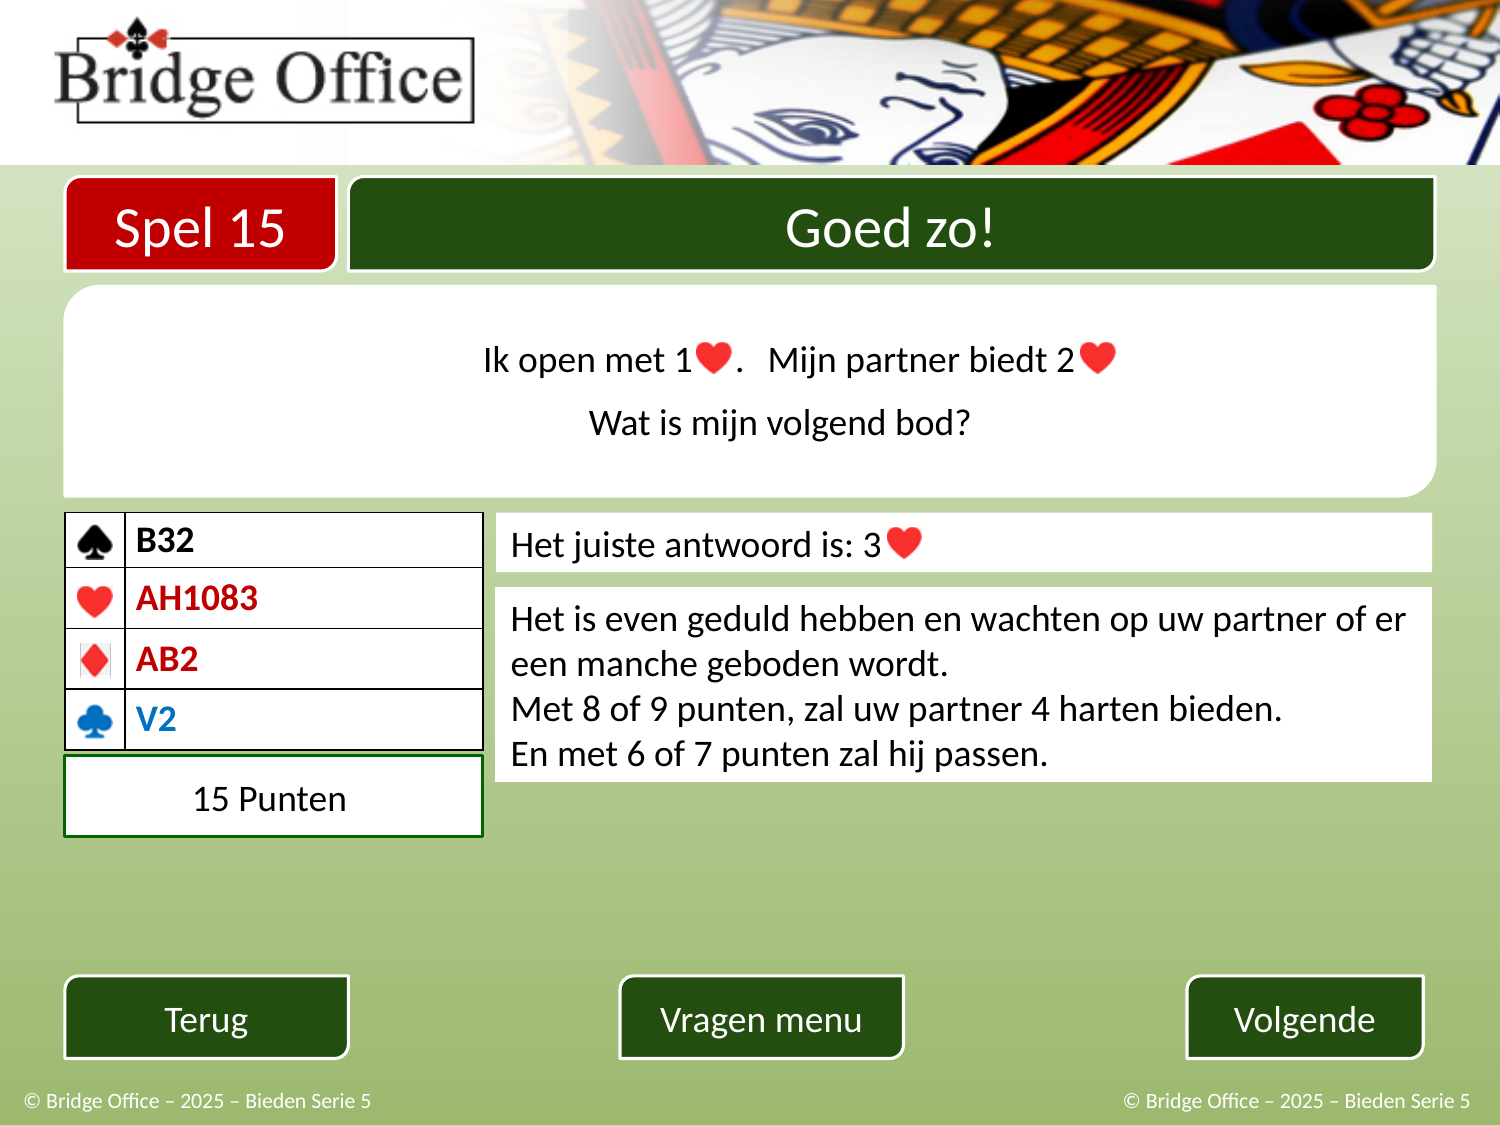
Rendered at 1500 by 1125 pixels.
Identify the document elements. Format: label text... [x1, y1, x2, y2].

picture [77, 643, 114, 679]
table_cell [66, 568, 124, 628]
text_box © Bridge Office – 2025 – Bieden Serie 5 [1107, 1079, 1500, 1121]
table_header [66, 513, 124, 567]
text_box Goed zo! [346, 179, 1437, 273]
picture [77, 703, 114, 740]
text_box Vragen menu [618, 974, 906, 1061]
text_box Volgende [1185, 974, 1425, 1061]
picture [696, 342, 733, 374]
text_box 15 Punten [63, 754, 484, 838]
text_box Mijn partner biedt 2 . [752, 327, 1151, 387]
text_box [63, 284, 1437, 498]
table_header B32 [126, 513, 482, 567]
table_cell AH1083 [126, 568, 482, 628]
text_box Het juiste antwoord is: 3 [496, 512, 1433, 573]
text_box © Bridge Office – 2025 – Bieden Serie 5 [8, 1079, 393, 1121]
text_box Spel 15 [63, 179, 339, 273]
text_box Het is even geduld hebben en wachten op uw partner of er een manche geboden wordt. Met 8 of 9 punten, zal uw partner 4 harten bieden. En met 6 of 7 punten zal hij passen. [495, 587, 1432, 782]
text_box Terug [63, 974, 350, 1061]
picture [77, 524, 114, 561]
picture [77, 585, 114, 618]
table_cell [66, 629, 124, 688]
table_cell AB2 [126, 629, 482, 688]
table_cell [66, 690, 124, 749]
picture [886, 527, 923, 559]
table_cell V2 [126, 690, 482, 749]
text_box Ik open met 1 . [468, 327, 845, 388]
picture [1079, 342, 1116, 374]
picture [0, 0, 1500, 166]
text_box Wat is mijn volgend bod? [573, 390, 995, 451]
